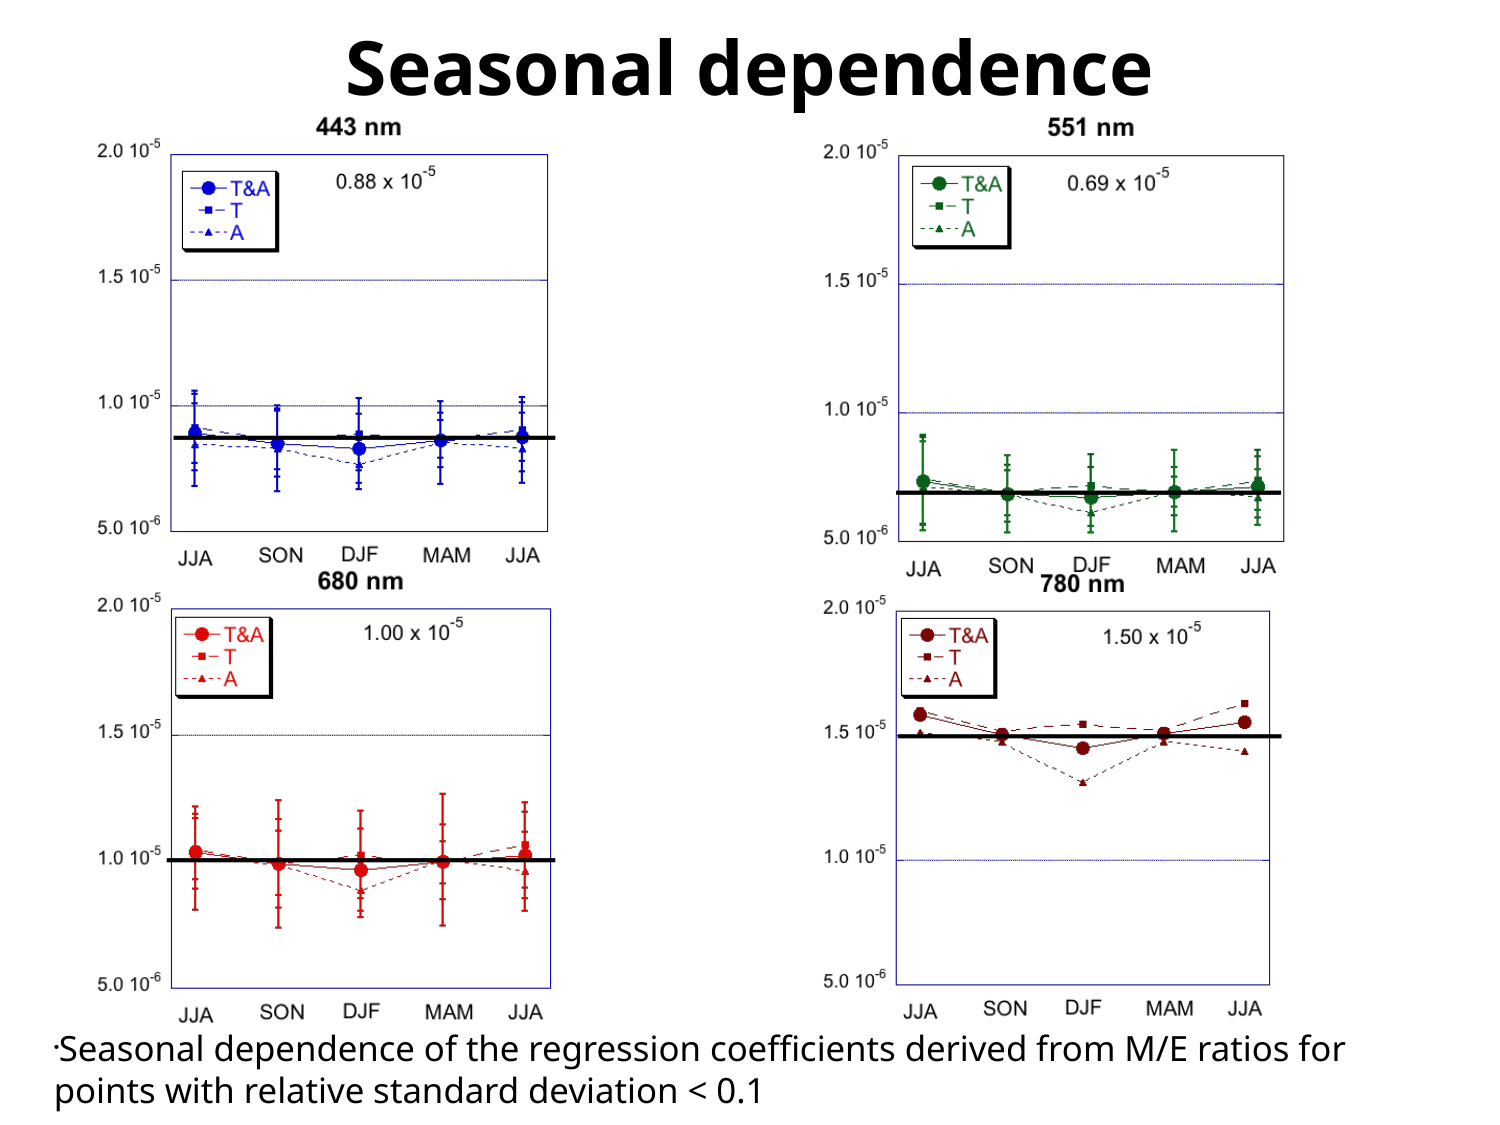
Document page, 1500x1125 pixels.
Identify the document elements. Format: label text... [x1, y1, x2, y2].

picture [92, 108, 569, 1032]
list Seasonal dependence of the regression coefficients derived from M/E ratios for points with relative standard deviation < 0.1 [24, 1019, 1465, 1119]
picture [817, 108, 1295, 1028]
title Seasonal dependence [74, 0, 1425, 143]
